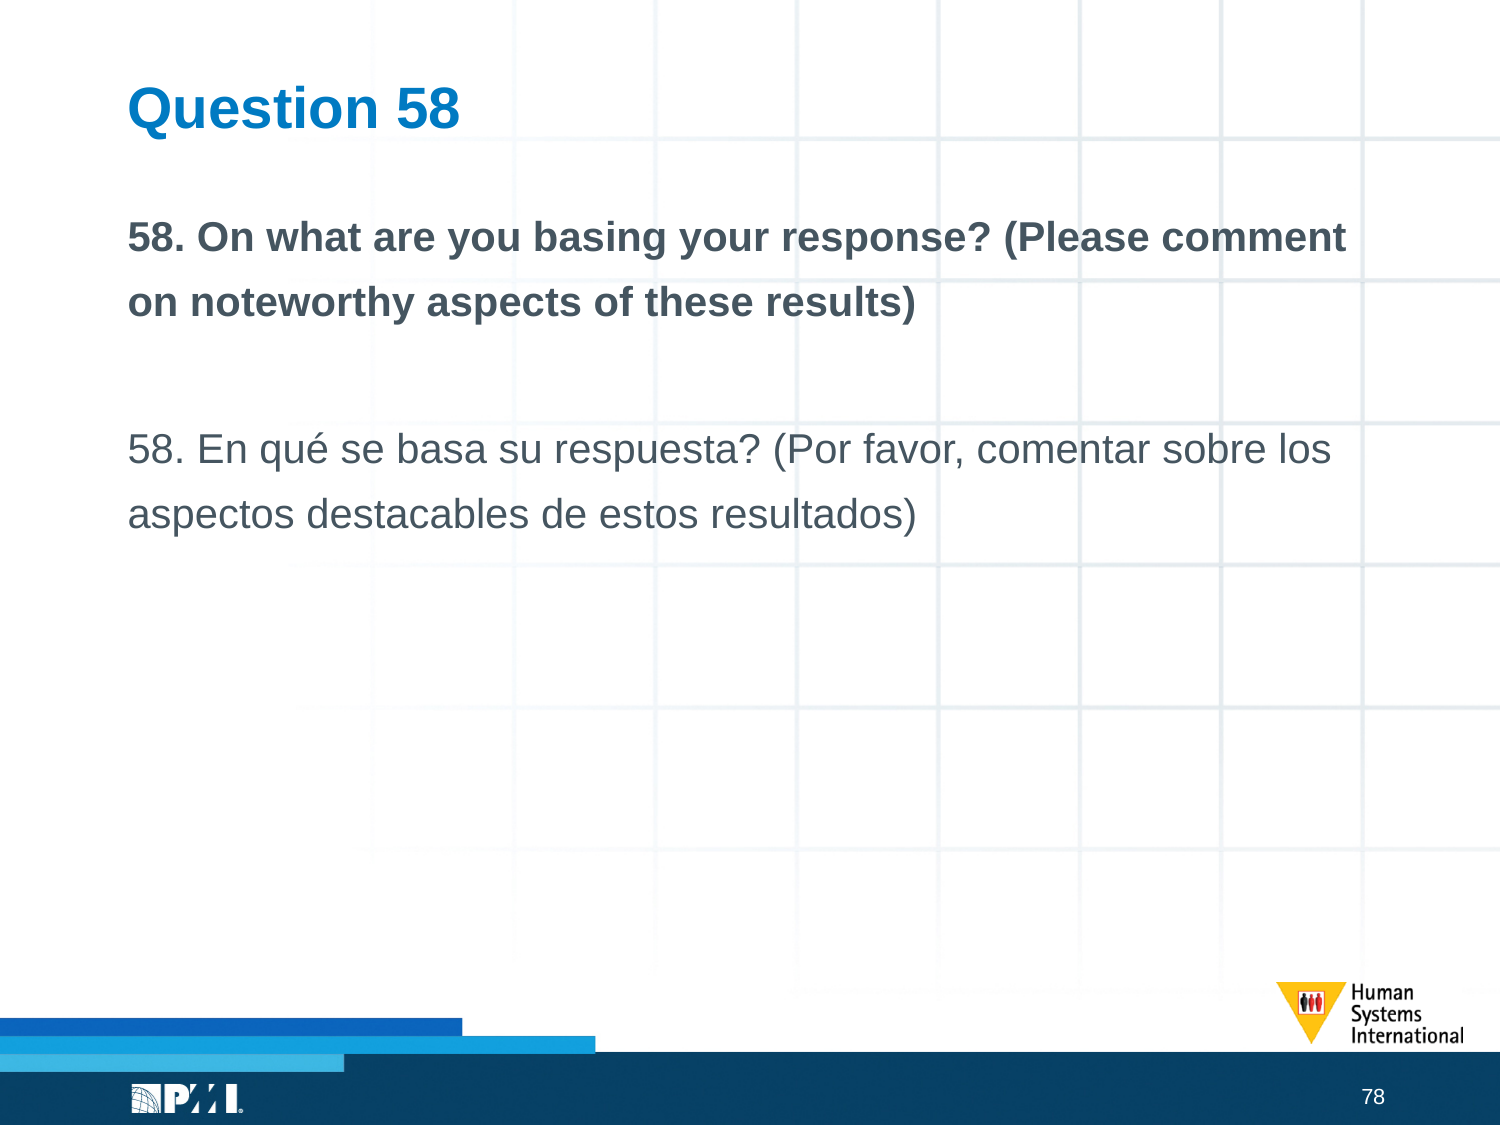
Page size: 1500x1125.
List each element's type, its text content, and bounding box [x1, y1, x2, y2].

picture [0, 0, 1500, 1125]
title Question 58 [112, 62, 1388, 187]
list 58. On what are you basing your response? (Please comment on noteworthy aspects of these results) 58. En qué se basa su respuesta? (Por favor, comentar sobre los aspectos destacables de estos resultados) [112, 187, 1388, 951]
